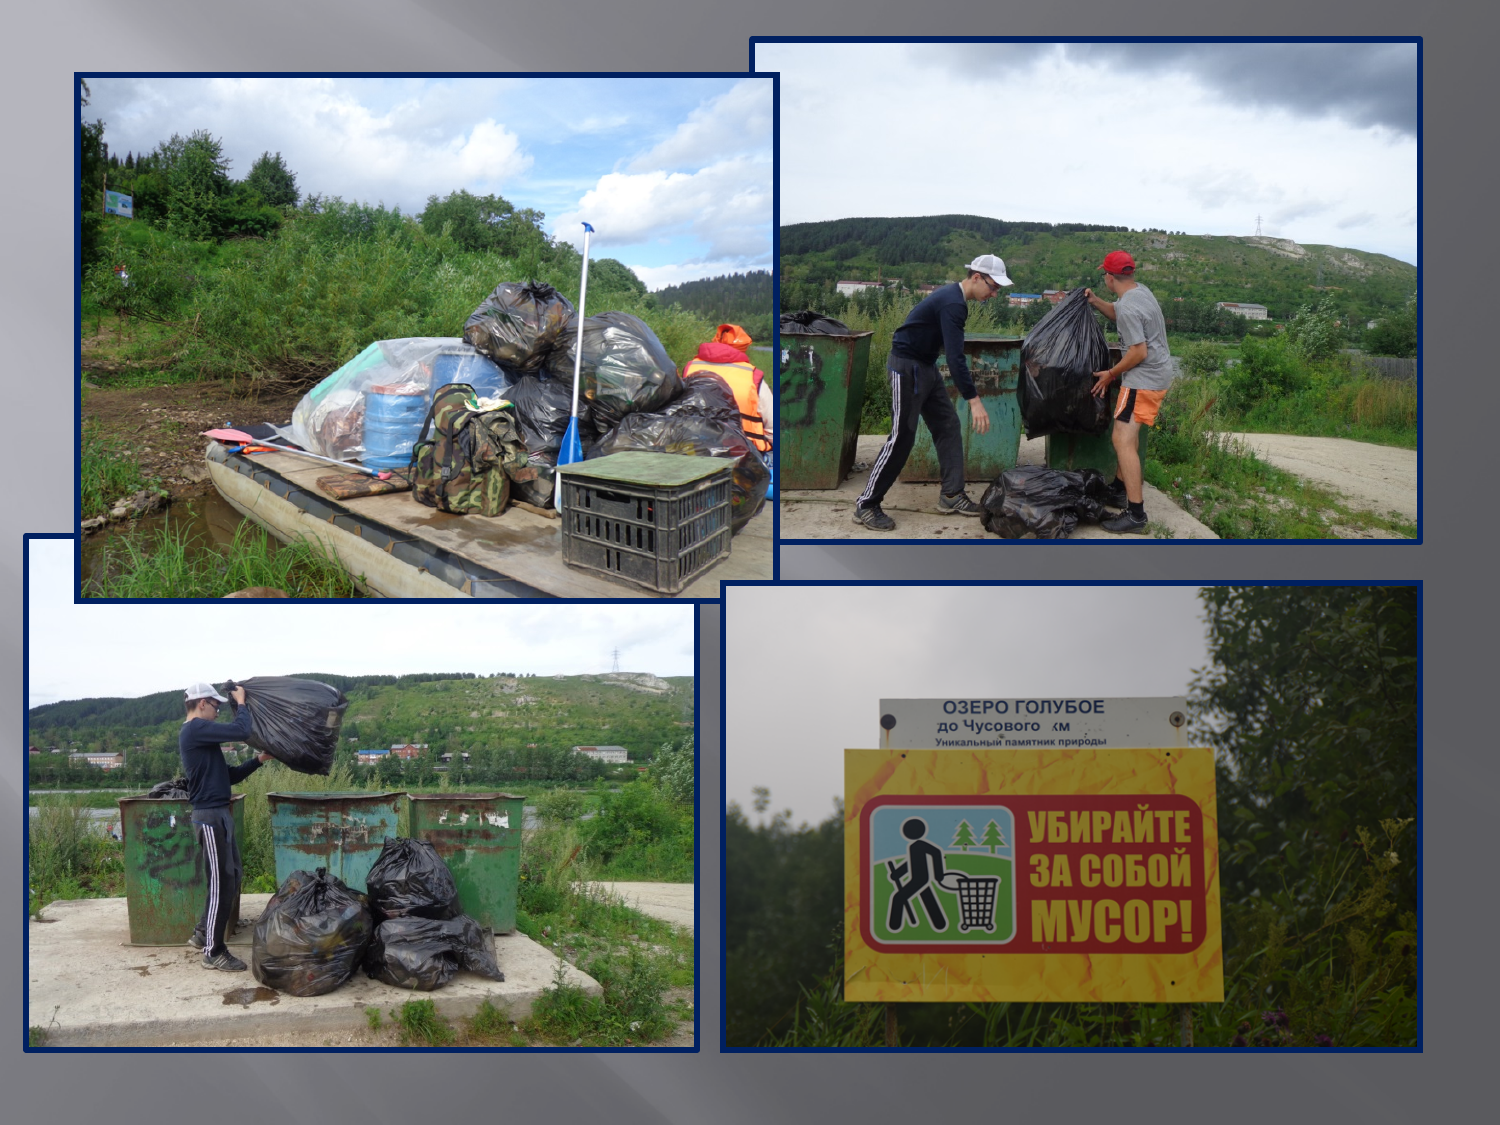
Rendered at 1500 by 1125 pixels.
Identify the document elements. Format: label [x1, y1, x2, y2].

picture [755, 42, 1418, 540]
list [80, 77, 774, 599]
picture [29, 538, 695, 1047]
picture [725, 585, 1418, 1048]
